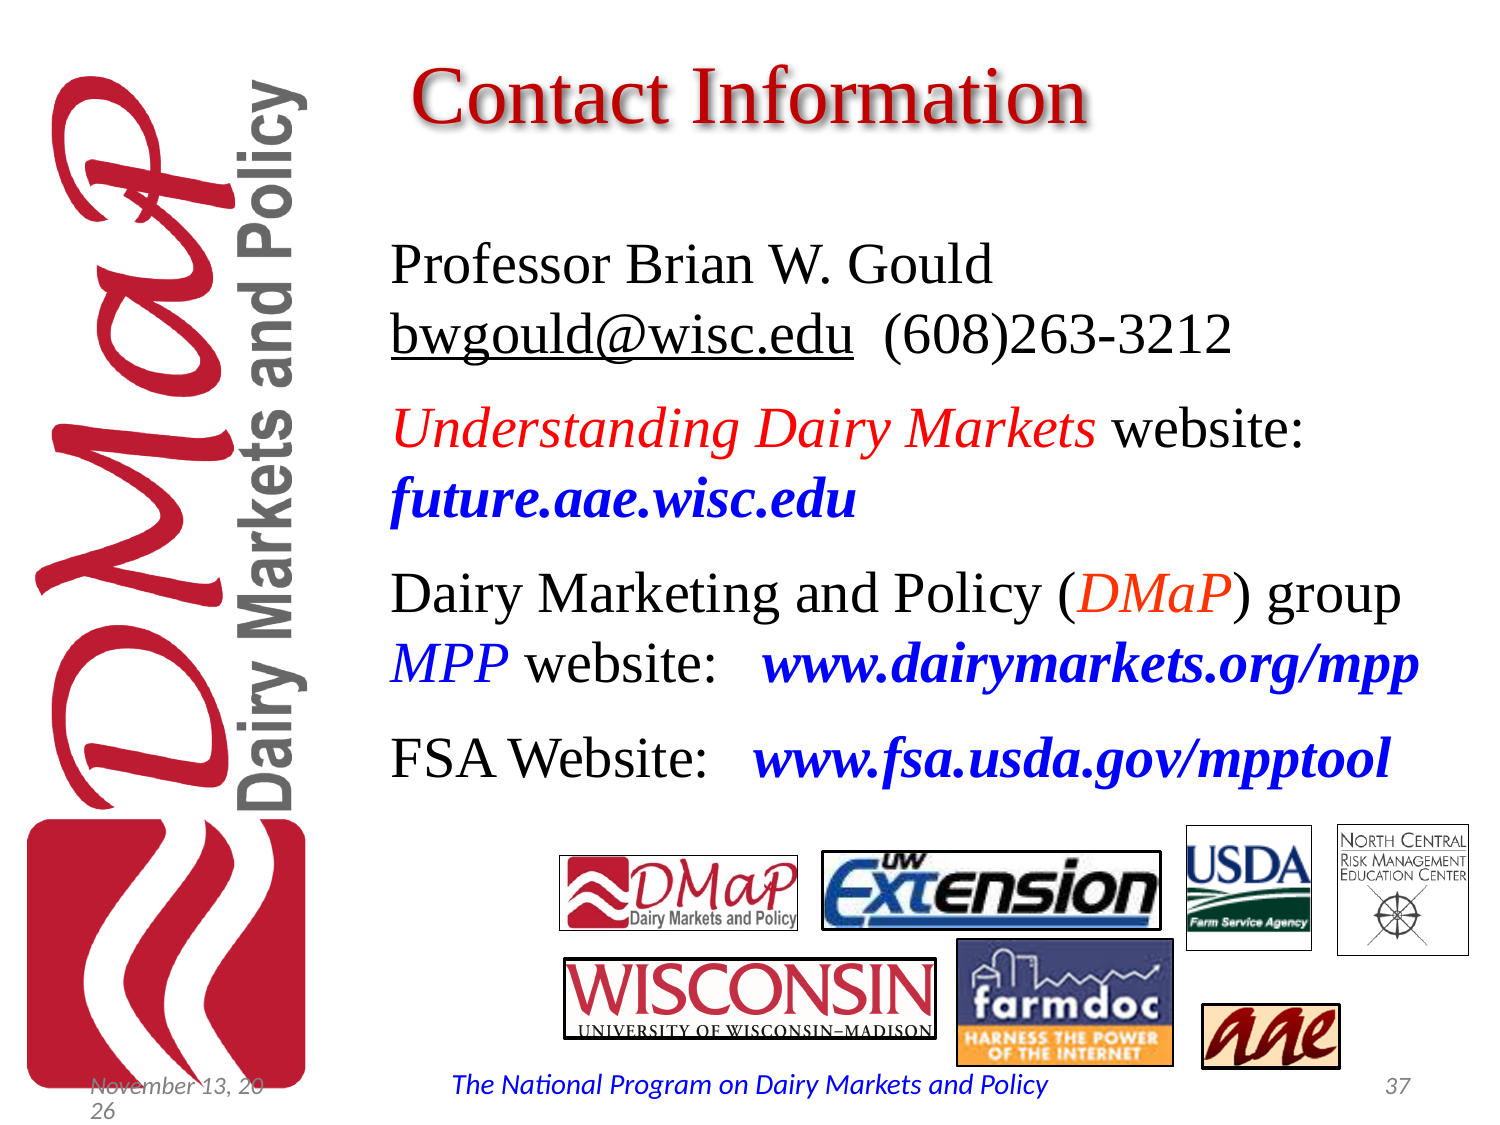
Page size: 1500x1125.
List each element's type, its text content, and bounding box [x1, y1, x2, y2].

footer The National Program on Dairy Markets and Policy [432, 1064, 1068, 1101]
picture [559, 855, 798, 932]
picture [956, 937, 1175, 1067]
picture [1204, 1005, 1338, 1067]
picture [823, 852, 1159, 929]
text_box Contact Information [0, 0, 1500, 185]
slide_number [75, 1066, 279, 1103]
picture [565, 960, 934, 1037]
picture [1337, 824, 1469, 956]
picture [23, 185, 314, 1124]
text_box Professor Brian W. Gould bwgould@wisc.edu (608)263-3212 Understanding Dairy Markets website: future.aae.wisc.edu Dairy Marketing and Policy (DMaP) group MPP website: www.dairymarkets.org/mpp FSA Website: www.fsa.usda.gov/mpptool [379, 219, 1458, 891]
slide_number 37 [1307, 1066, 1425, 1103]
picture [1186, 825, 1313, 951]
